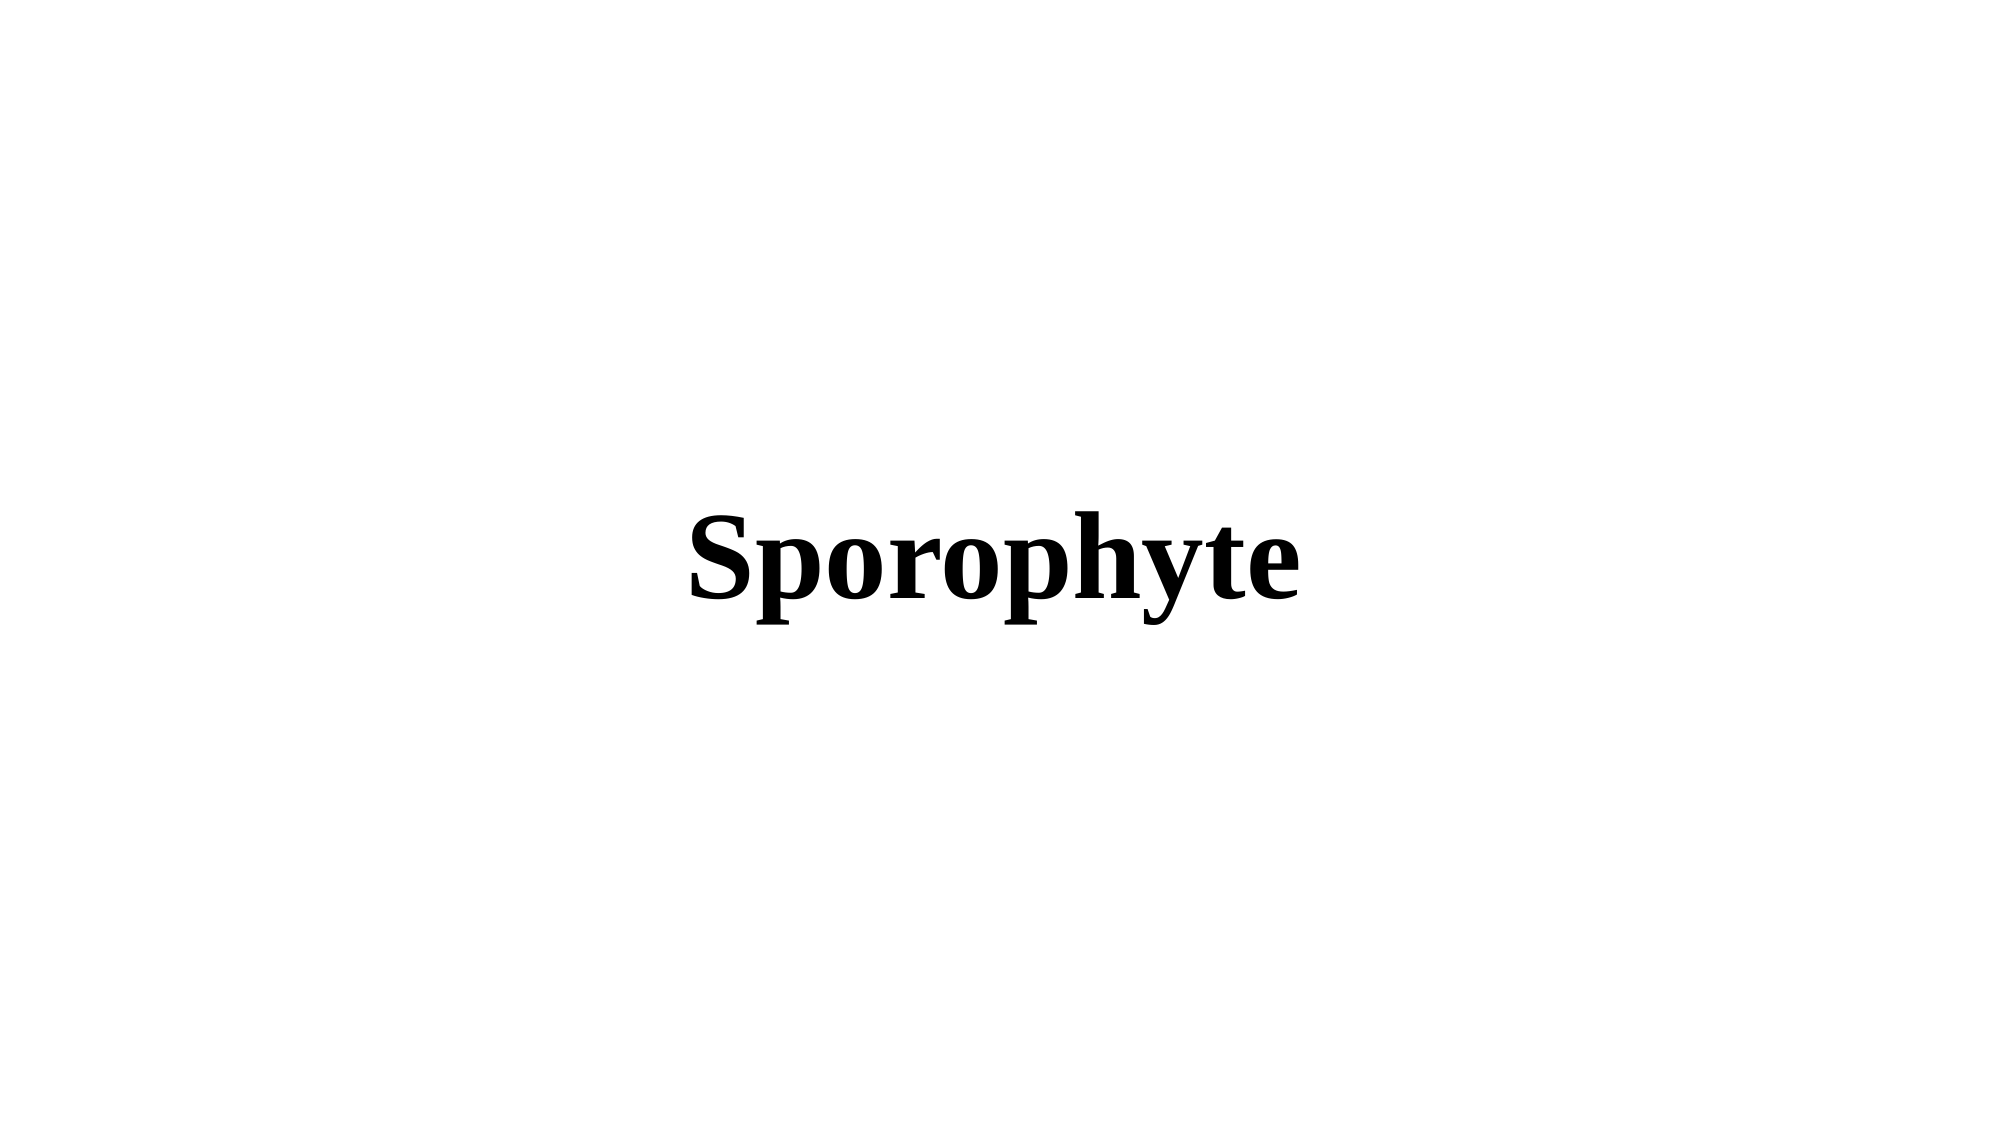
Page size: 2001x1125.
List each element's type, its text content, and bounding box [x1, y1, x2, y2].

text_box Sporophyte [485, 455, 1503, 631]
